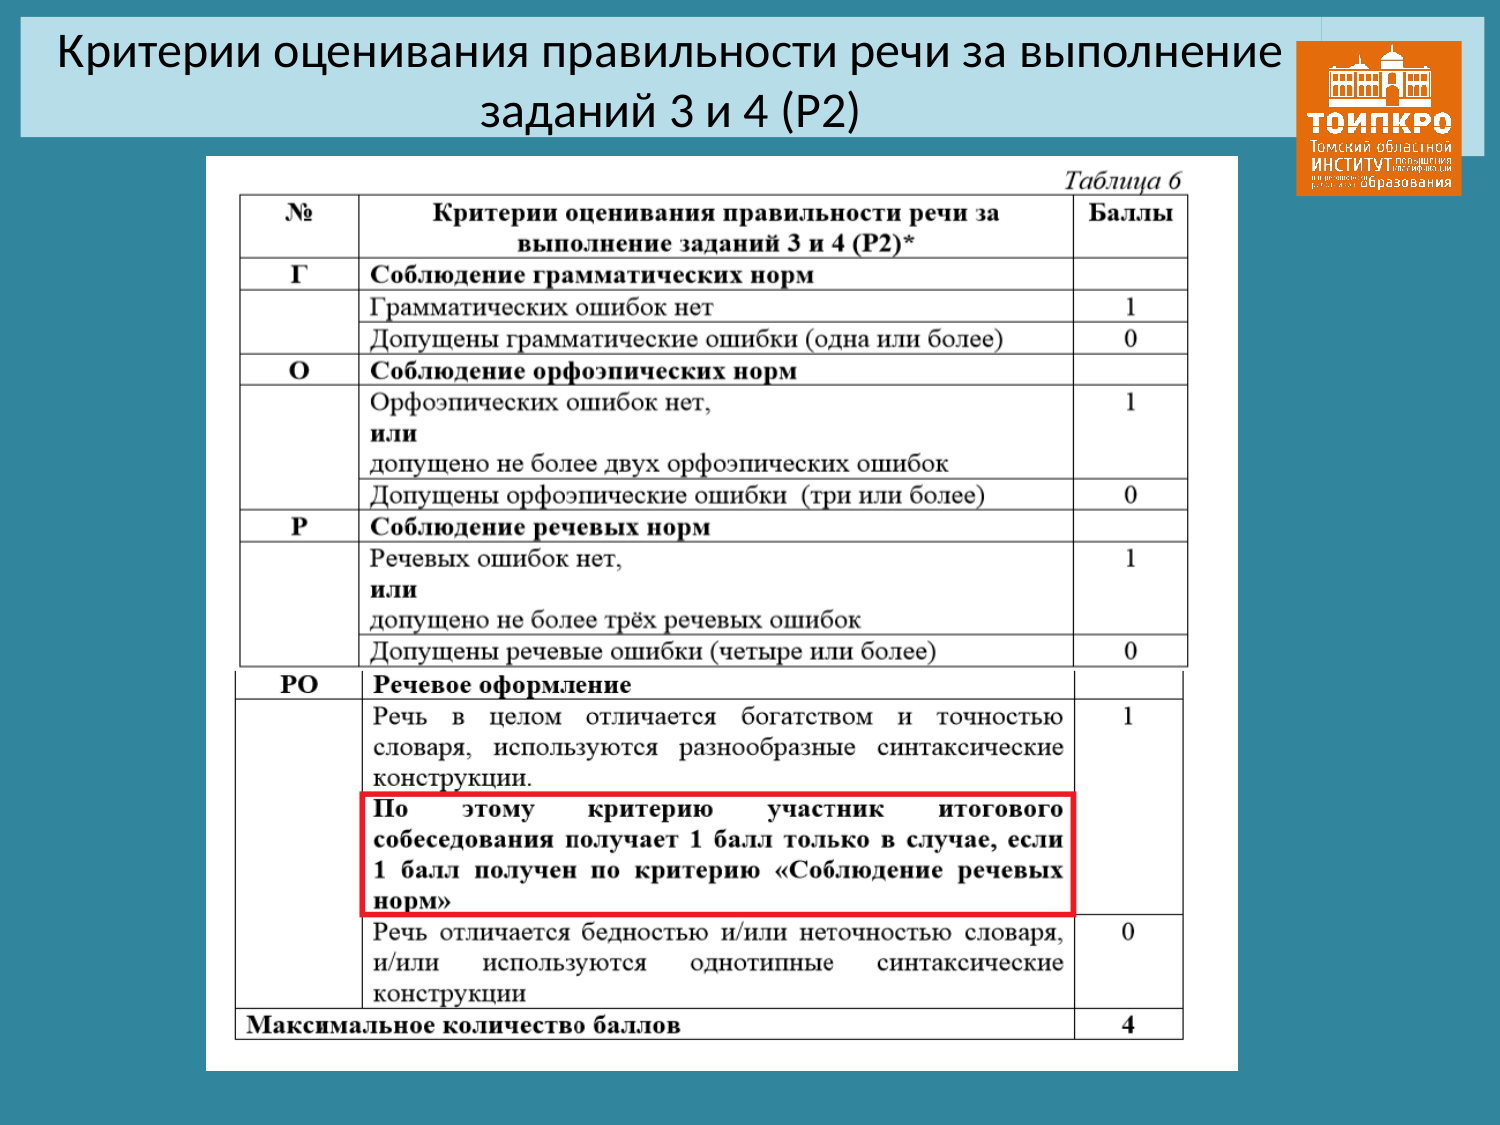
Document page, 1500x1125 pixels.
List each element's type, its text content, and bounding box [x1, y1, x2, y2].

text_box Критерии оценивания правильности речи за выполнение заданий 3 и 4 (Р2) [20, 16, 1319, 138]
text_box [1319, 15, 1486, 158]
text_box [41, 138, 1471, 1118]
picture [206, 155, 1238, 1071]
picture [1306, 41, 1452, 190]
text_box [1294, 39, 1464, 198]
